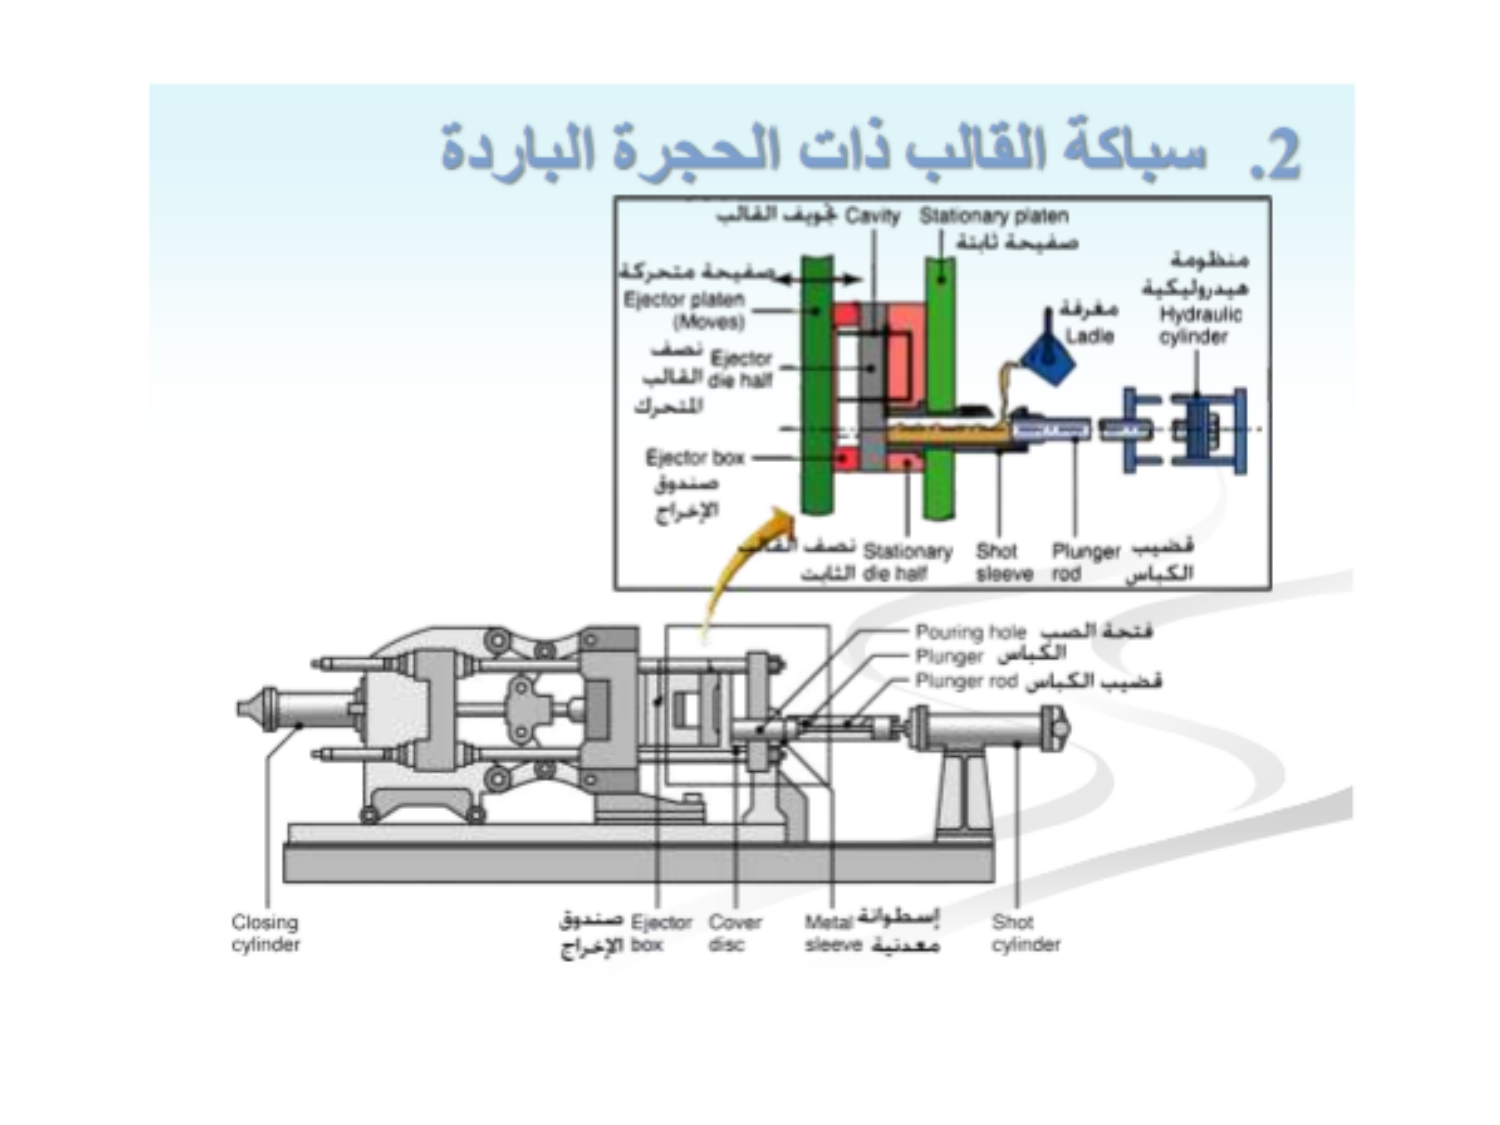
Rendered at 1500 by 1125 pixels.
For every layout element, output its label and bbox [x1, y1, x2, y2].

picture [135, 60, 1377, 1056]
